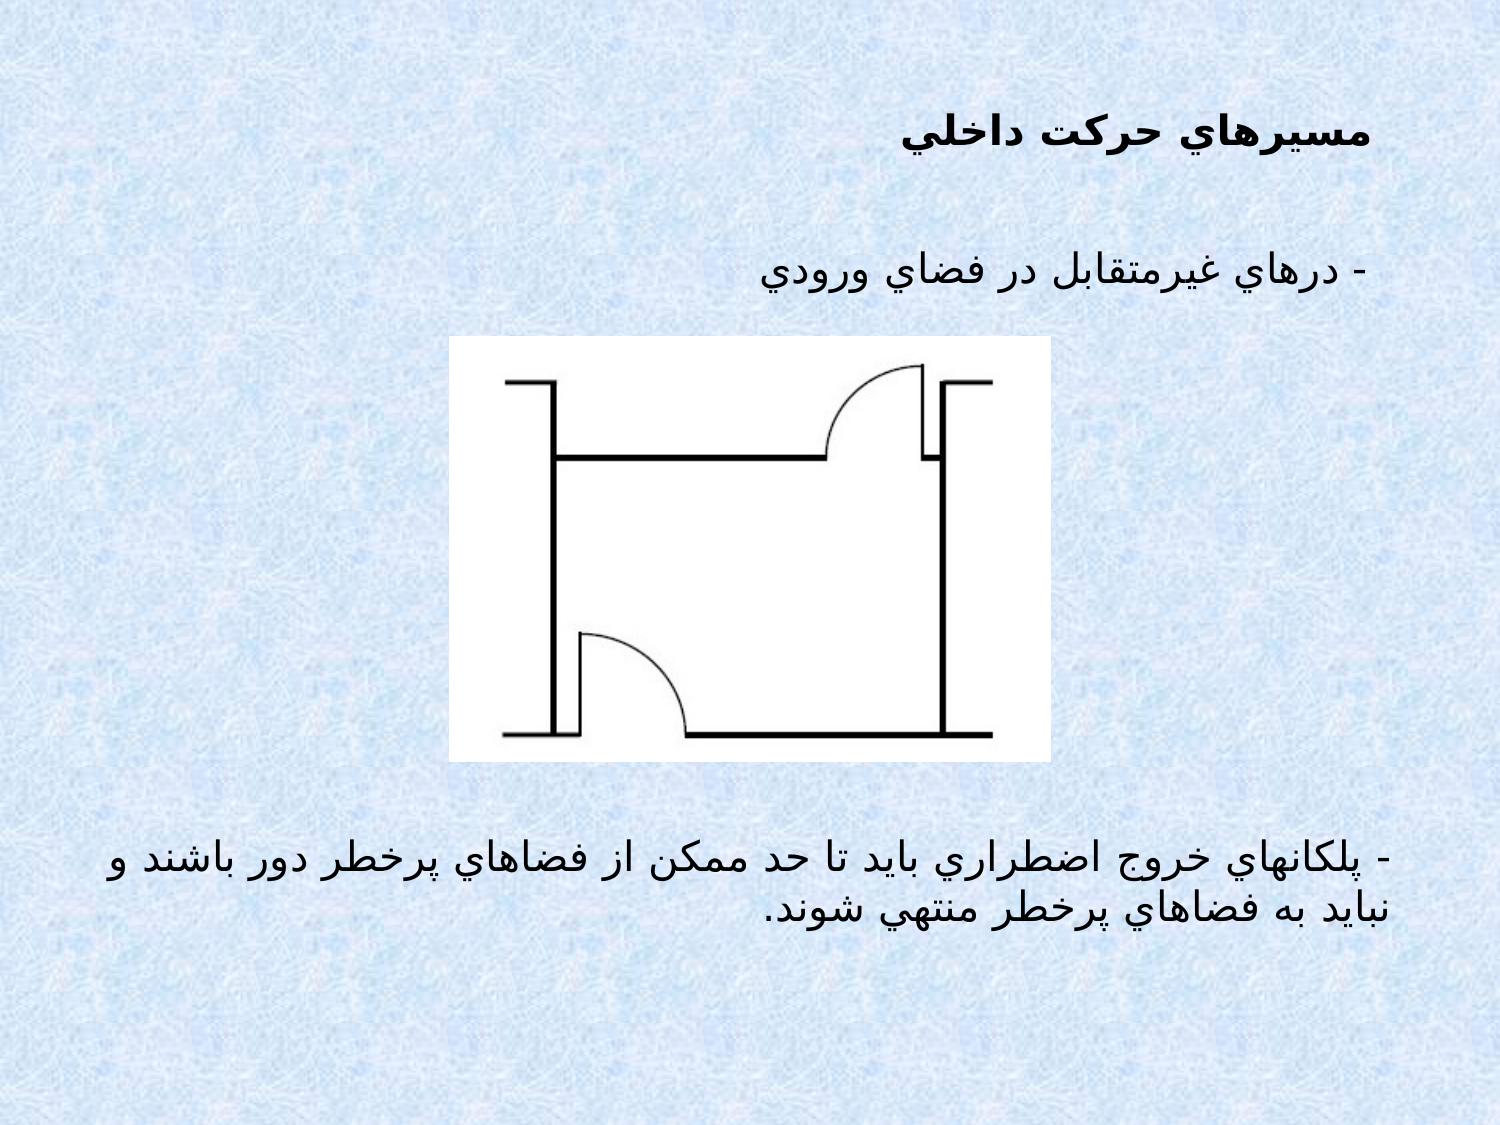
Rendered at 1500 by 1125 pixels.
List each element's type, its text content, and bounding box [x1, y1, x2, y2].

subtitle - درهاي غيرمتقابل در فضاي ورودي [225, 234, 1383, 340]
text_box - پلكانهاي خروج اضطراري بايد تا حد ممكن از فضاهاي پرخطر دور باشند و نبايد به فضاهاي پرخطر منتهي شوند. [93, 821, 1407, 937]
title مسيرهاي حركت داخلي [112, 70, 1388, 188]
picture [0, 0, 1500, 1125]
